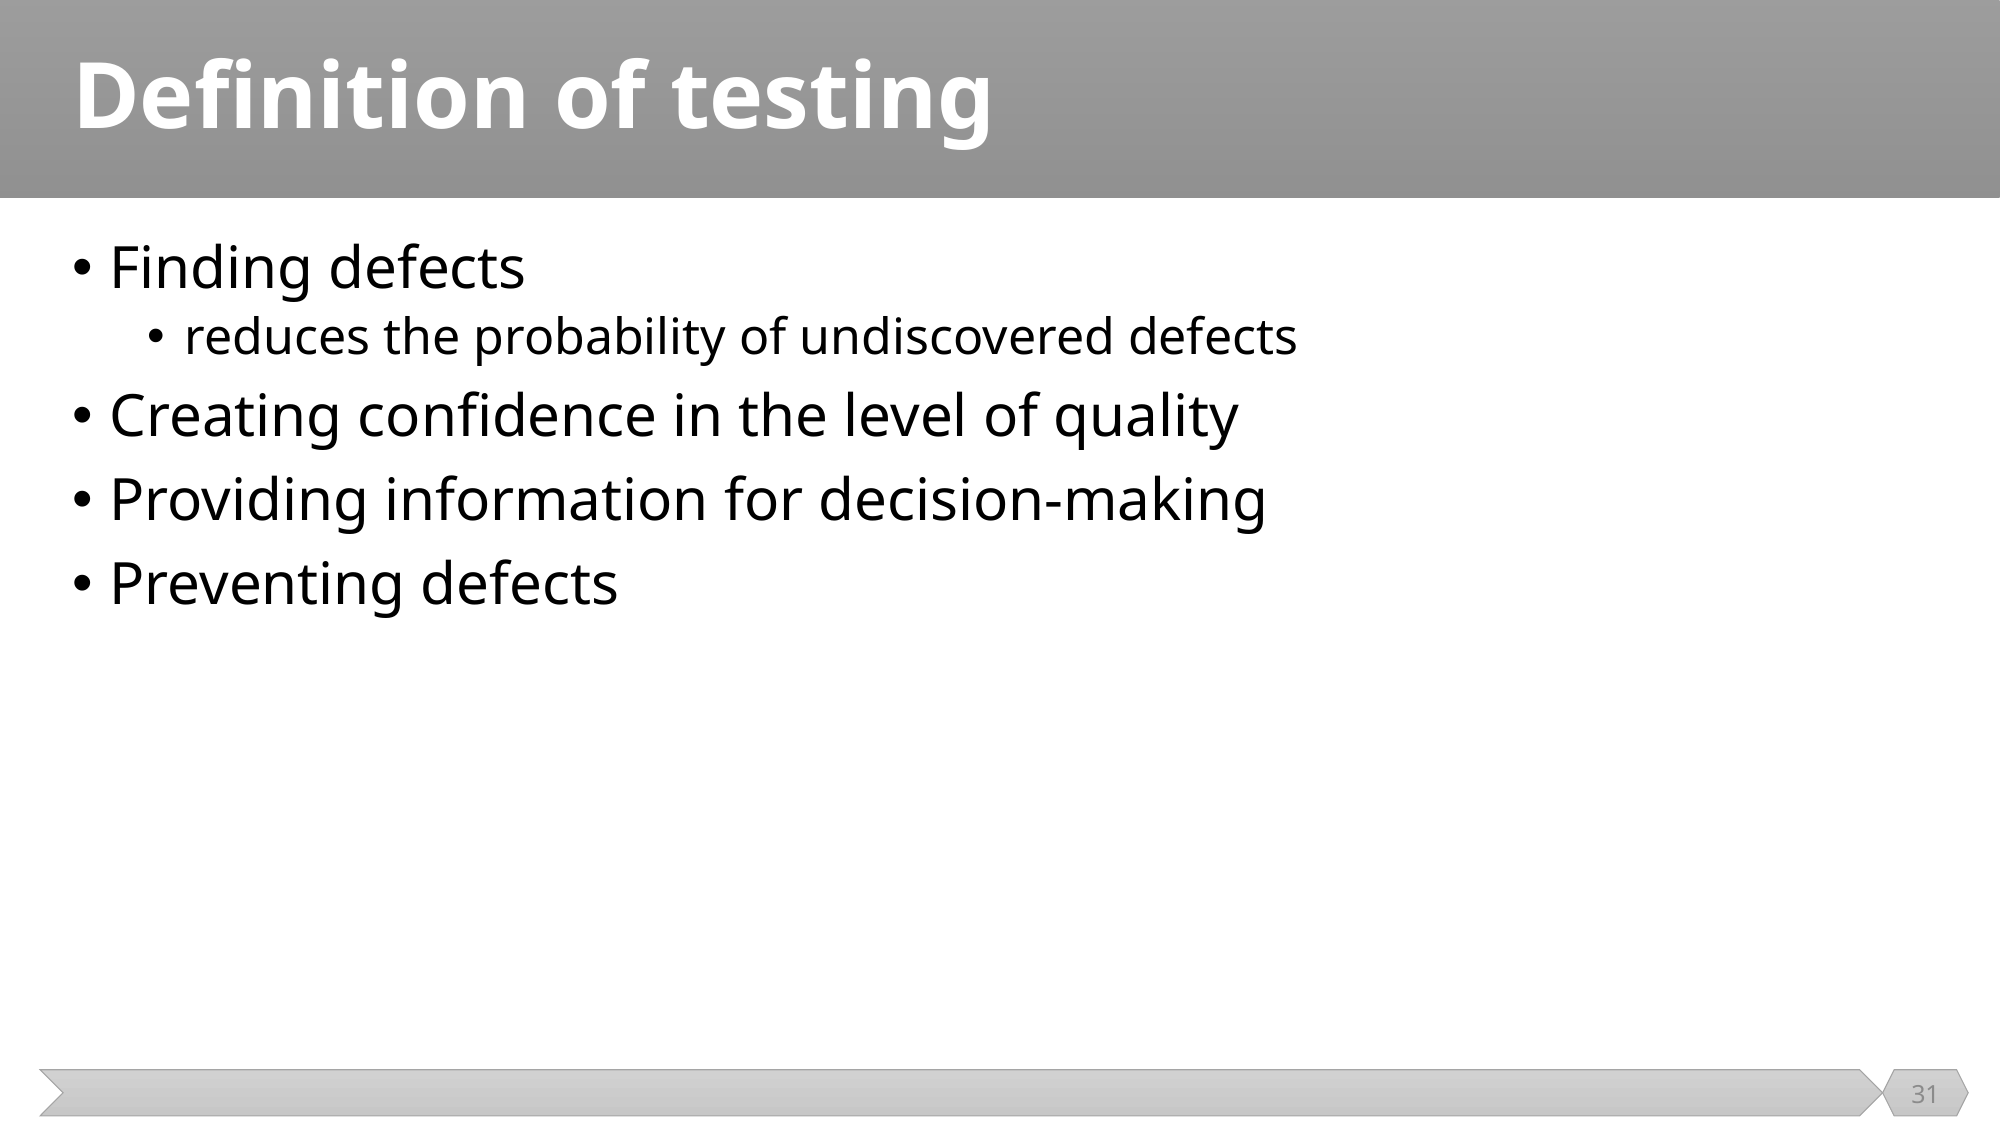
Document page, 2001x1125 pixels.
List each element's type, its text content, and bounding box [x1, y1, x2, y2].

list Finding defects reduces the probability of undiscovered defects Creating confidence in the level of quality Providing information for decision-making Preventing defects [56, 230, 1969, 1010]
slide_number 31 [1882, 1065, 1969, 1125]
title Definition of testing [56, 0, 1969, 199]
